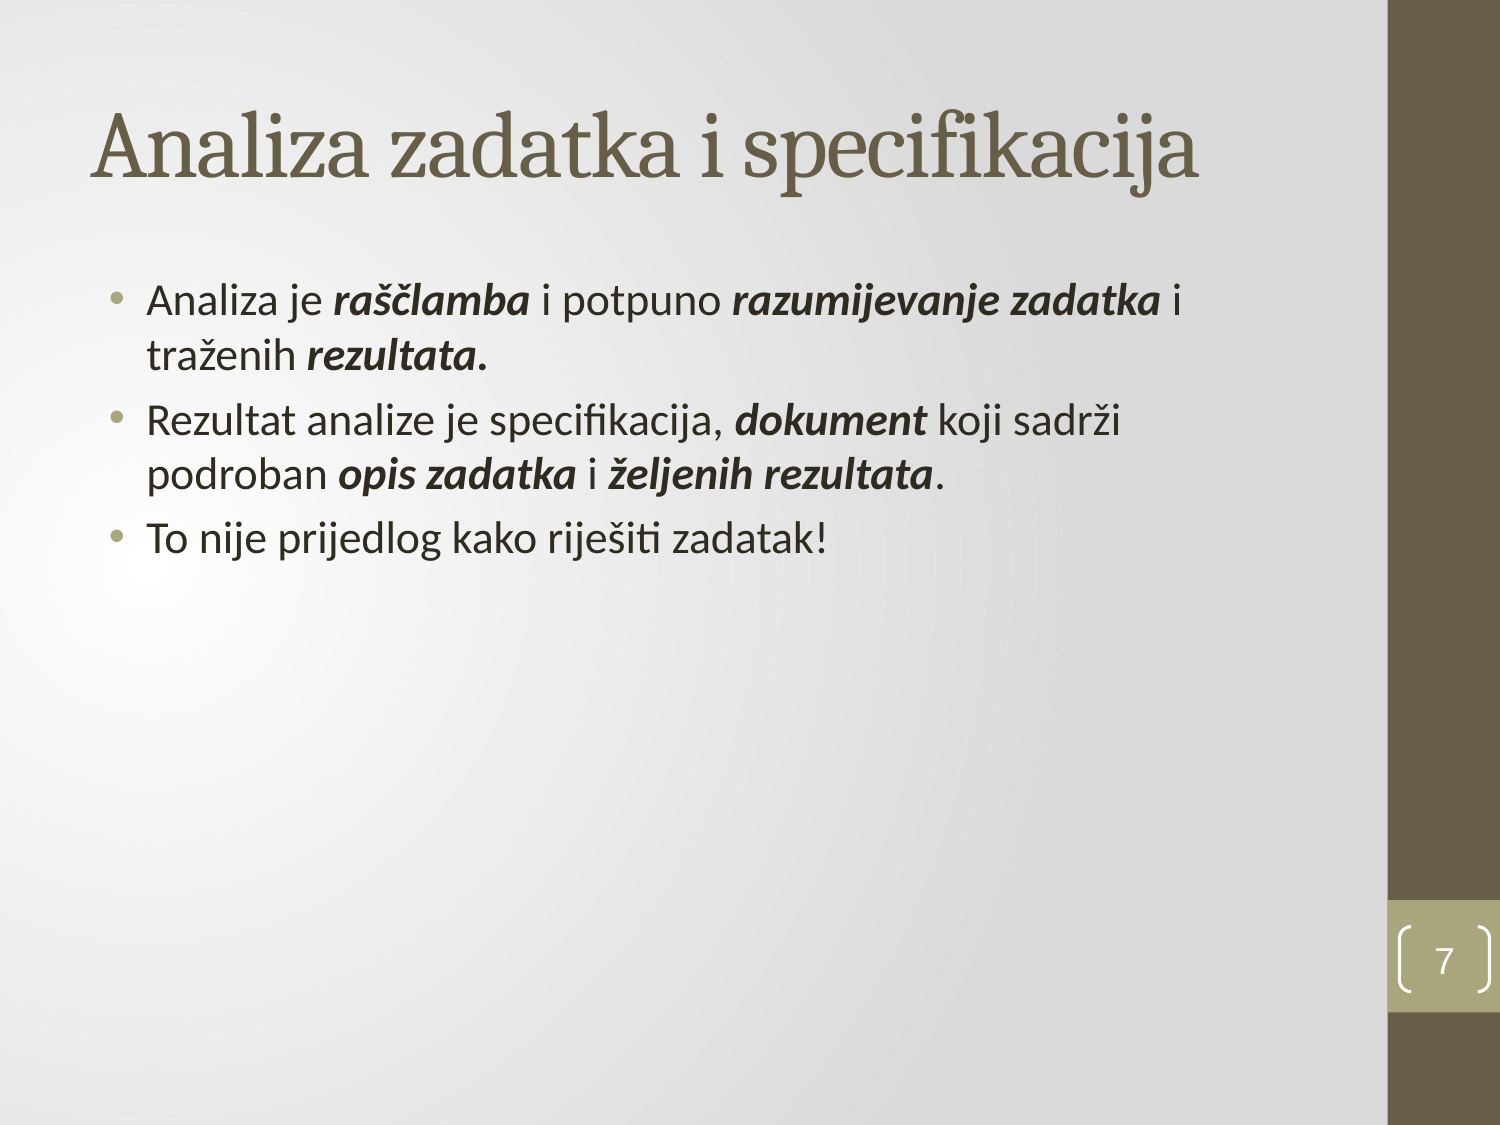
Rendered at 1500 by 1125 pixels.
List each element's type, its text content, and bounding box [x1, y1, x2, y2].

title Analiza zadatka i specifikacija [75, 45, 1325, 233]
slide_number 7 [1397, 925, 1492, 994]
list Analiza je raščlamba i potpuno razumijevanje zadatka i traženih rezultata. Rezultat analize je specifikacija, dokument koji sadrži podroban opis zadatka i željenih rezultata. To nije prijedlog kako riješiti zadatak! [75, 262, 1325, 1050]
